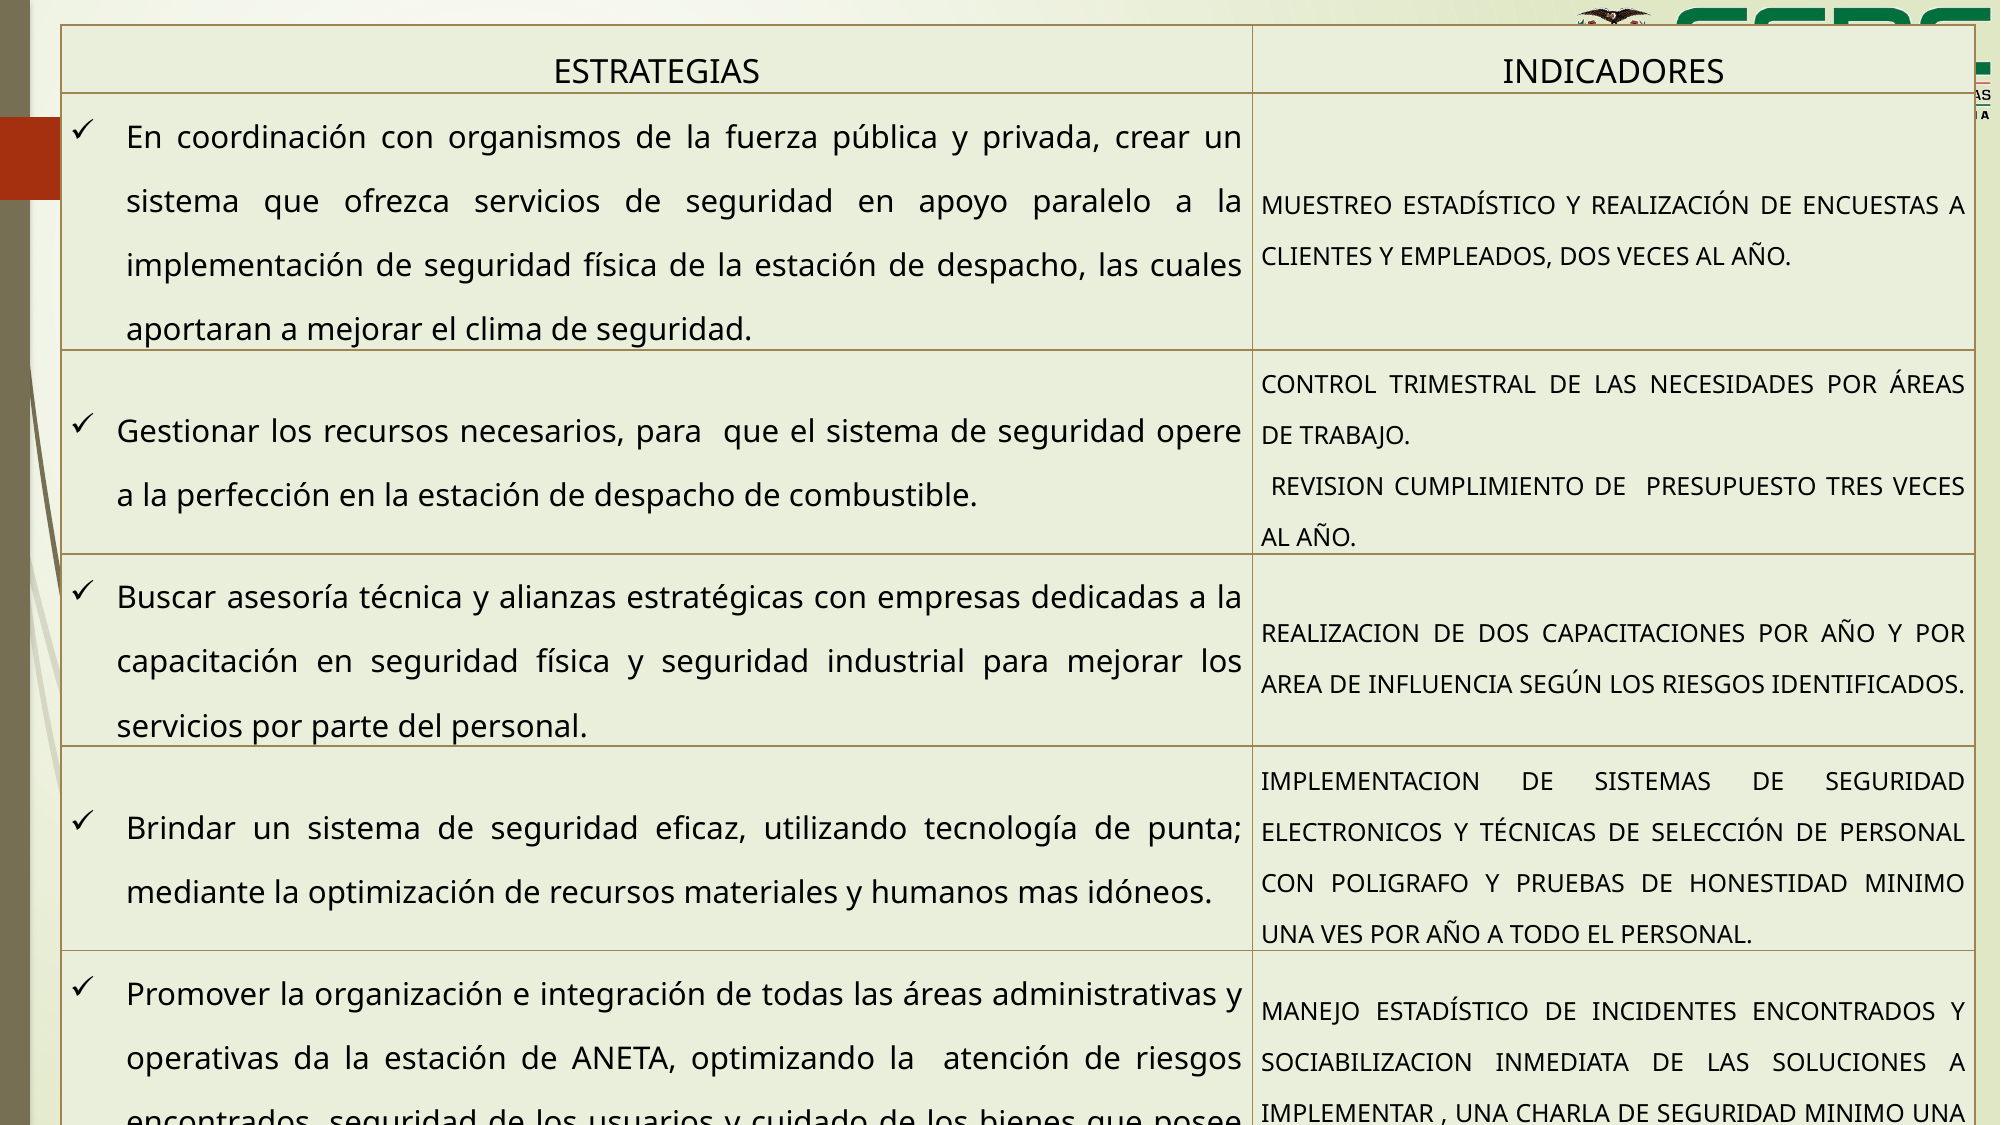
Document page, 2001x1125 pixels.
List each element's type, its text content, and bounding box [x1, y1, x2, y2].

table_cell Promover la organización e integración de todas las áreas administrativas y operativas da la estación de ANETA, optimizando la atención de riesgos encontrados, seguridad de los usuarios y cuidado de los bienes que posee la organización. [62, 951, 1252, 1125]
table_cell REALIZACION DE DOS CAPACITACIONES POR AÑO Y POR AREA DE INFLUENCIA SEGÚN LOS RIESGOS IDENTIFICADOS. [1253, 555, 1974, 745]
table_cell En coordinación con organismos de la fuerza pública y privada, crear un sistema que ofrezca servicios de seguridad en apoyo paralelo a la implementación de seguridad física de la estación de despacho, las cuales aportaran a mejorar el clima de seguridad. [62, 94, 1252, 349]
table_cell MANEJO ESTADÍSTICO DE INCIDENTES ENCONTRADOS Y SOCIABILIZACION INMEDIATA DE LAS SOLUCIONES A IMPLEMENTAR , UNA CHARLA DE SEGURIDAD MINIMO UNA VES POR MES. [1253, 951, 1974, 1125]
table_cell Buscar asesoría técnica y alianzas estratégicas con empresas dedicadas a la capacitación en seguridad física y seguridad industrial para mejorar los servicios por parte del personal. [62, 555, 1252, 745]
table_header INDICADORES [1253, 26, 1974, 92]
table_cell Gestionar los recursos necesarios, para que el sistema de seguridad opere a la perfección en la estación de despacho de combustible. [62, 351, 1252, 553]
table_cell CONTROL TRIMESTRAL DE LAS NECESIDADES POR ÁREAS DE TRABAJO. REVISION CUMPLIMIENTO DE PRESUPUESTO TRES VECES AL AÑO. [1253, 351, 1974, 553]
table_header ESTRATEGIAS [62, 26, 1252, 92]
table_cell IMPLEMENTACION DE SISTEMAS DE SEGURIDAD ELECTRONICOS Y TÉCNICAS DE SELECCIÓN DE PERSONAL CON POLIGRAFO Y PRUEBAS DE HONESTIDAD MINIMO UNA VES POR AÑO A TODO EL PERSONAL. [1253, 747, 1974, 950]
table_cell Brindar un sistema de seguridad eficaz, utilizando tecnología de punta; mediante la optimización de recursos materiales y humanos mas idóneos. [62, 747, 1252, 950]
picture [1553, 0, 2000, 126]
table_cell MUESTREO ESTADÍSTICO Y REALIZACIÓN DE ENCUESTAS A CLIENTES Y EMPLEADOS, DOS VECES AL AÑO. [1253, 94, 1974, 349]
